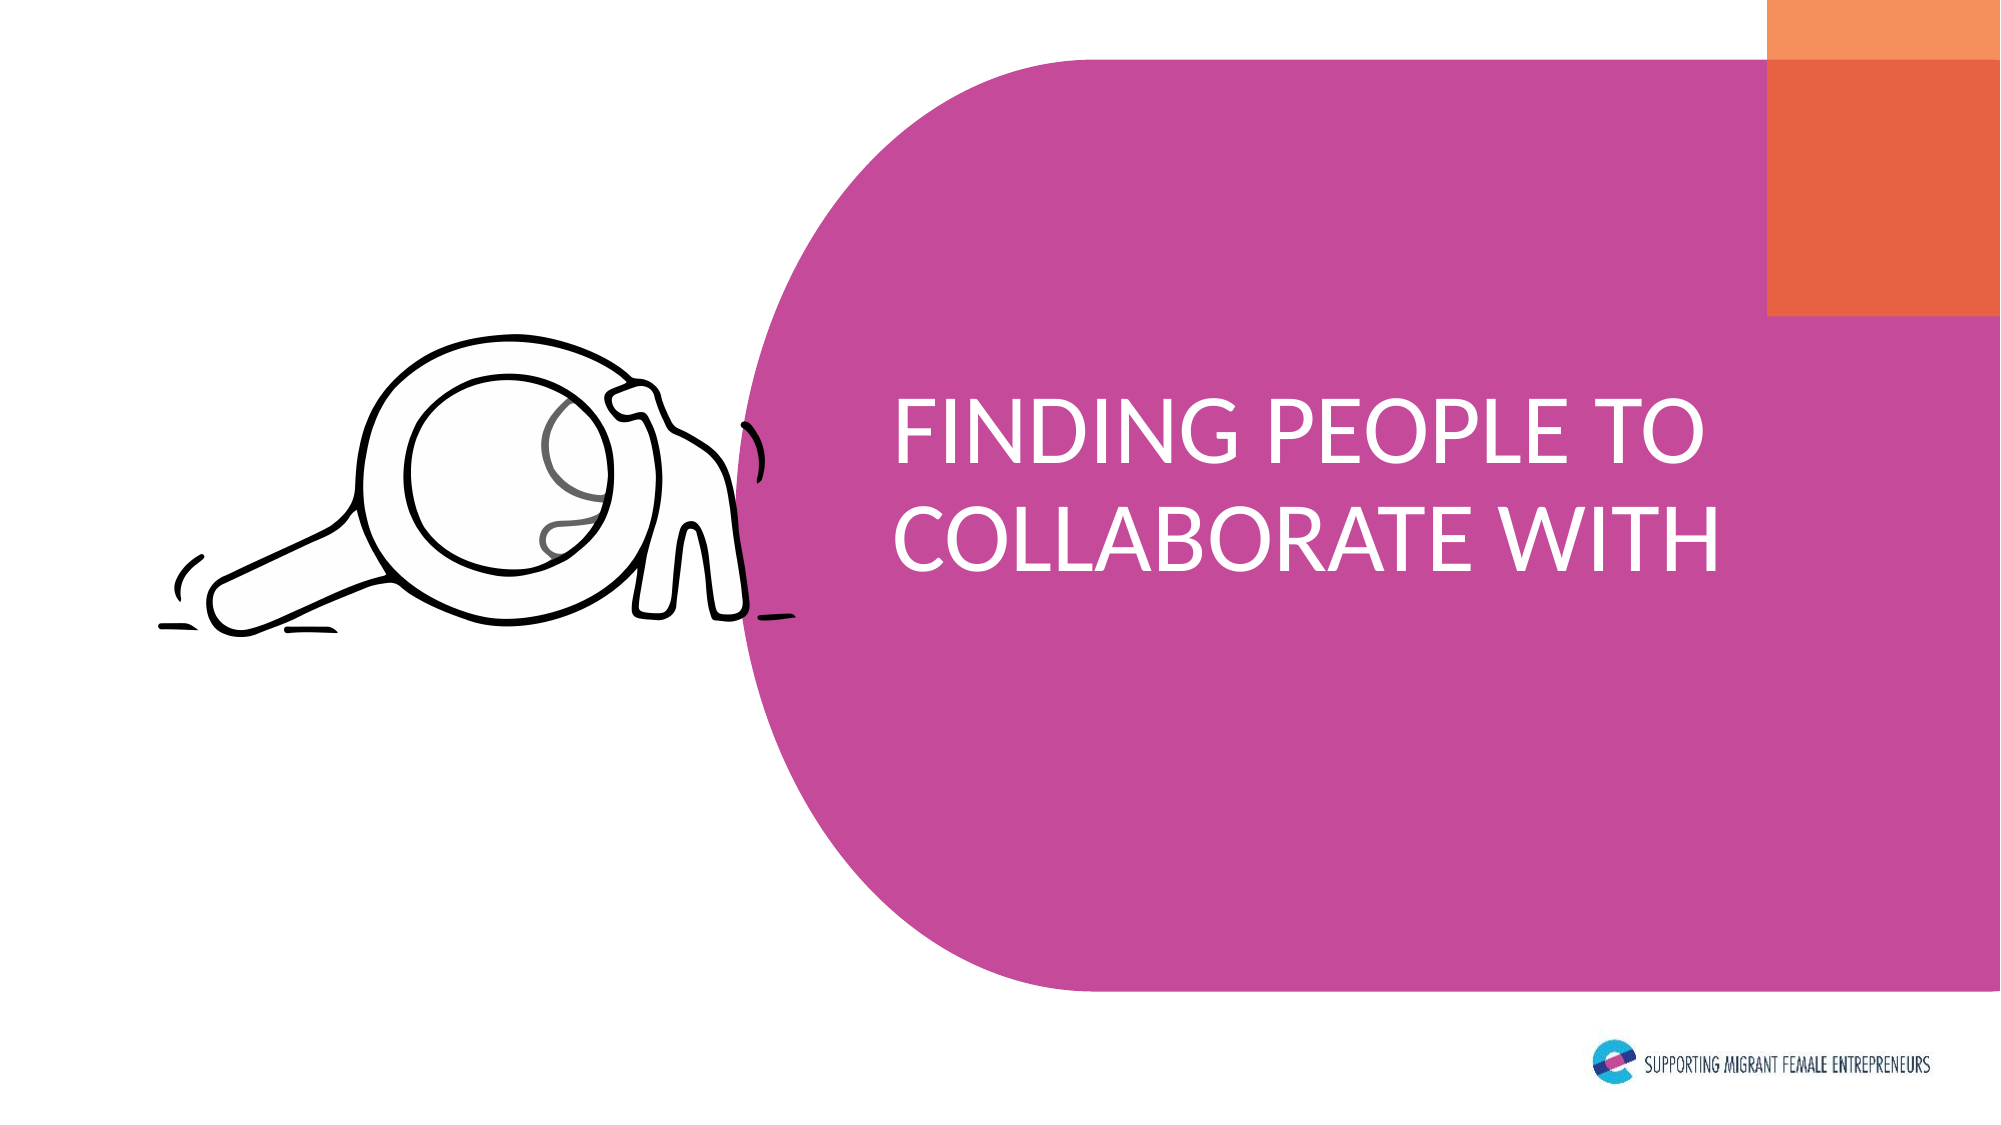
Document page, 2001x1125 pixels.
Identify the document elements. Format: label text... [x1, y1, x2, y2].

list FINDING PEOPLE TO COLLABORATE WITH [877, 369, 1865, 484]
picture [1644, 1051, 1954, 1076]
picture [158, 334, 796, 637]
picture [1583, 1012, 1636, 1092]
